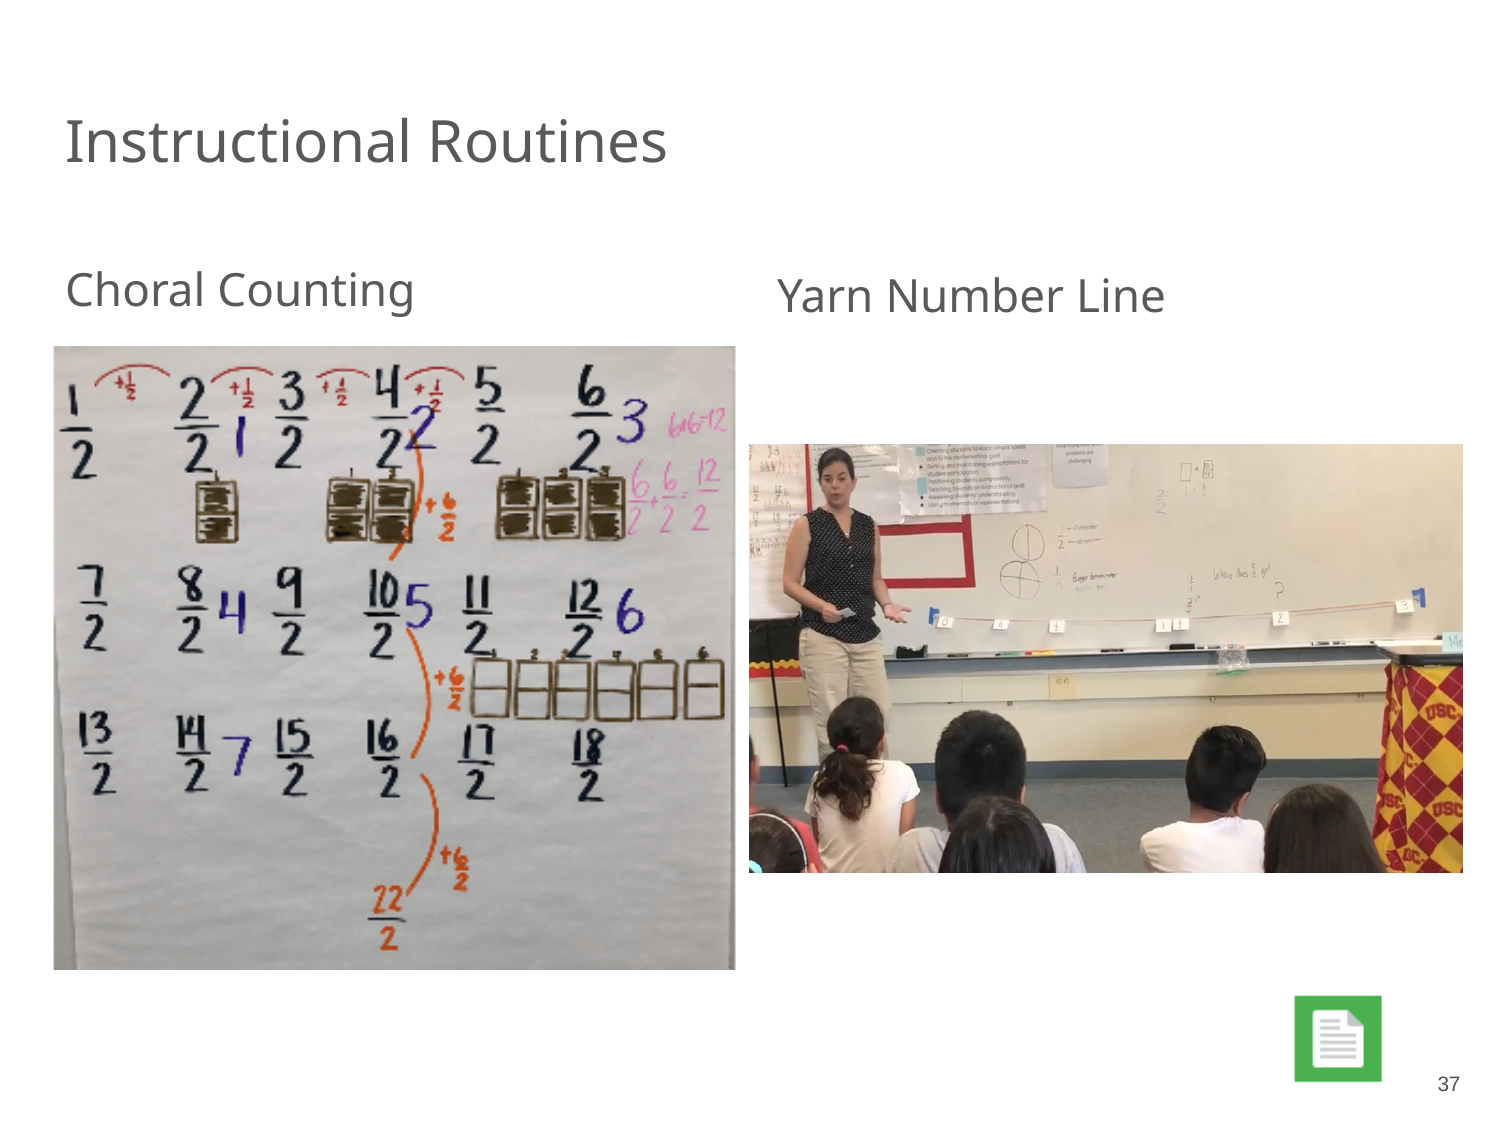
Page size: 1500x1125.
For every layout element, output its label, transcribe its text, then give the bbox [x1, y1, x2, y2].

picture [1286, 988, 1393, 1094]
picture [749, 444, 1463, 873]
list Yarn Number Line [761, 232, 1450, 337]
title Instructional Routines [50, 45, 1450, 233]
list Choral Counting [50, 232, 738, 331]
picture [49, 346, 738, 971]
